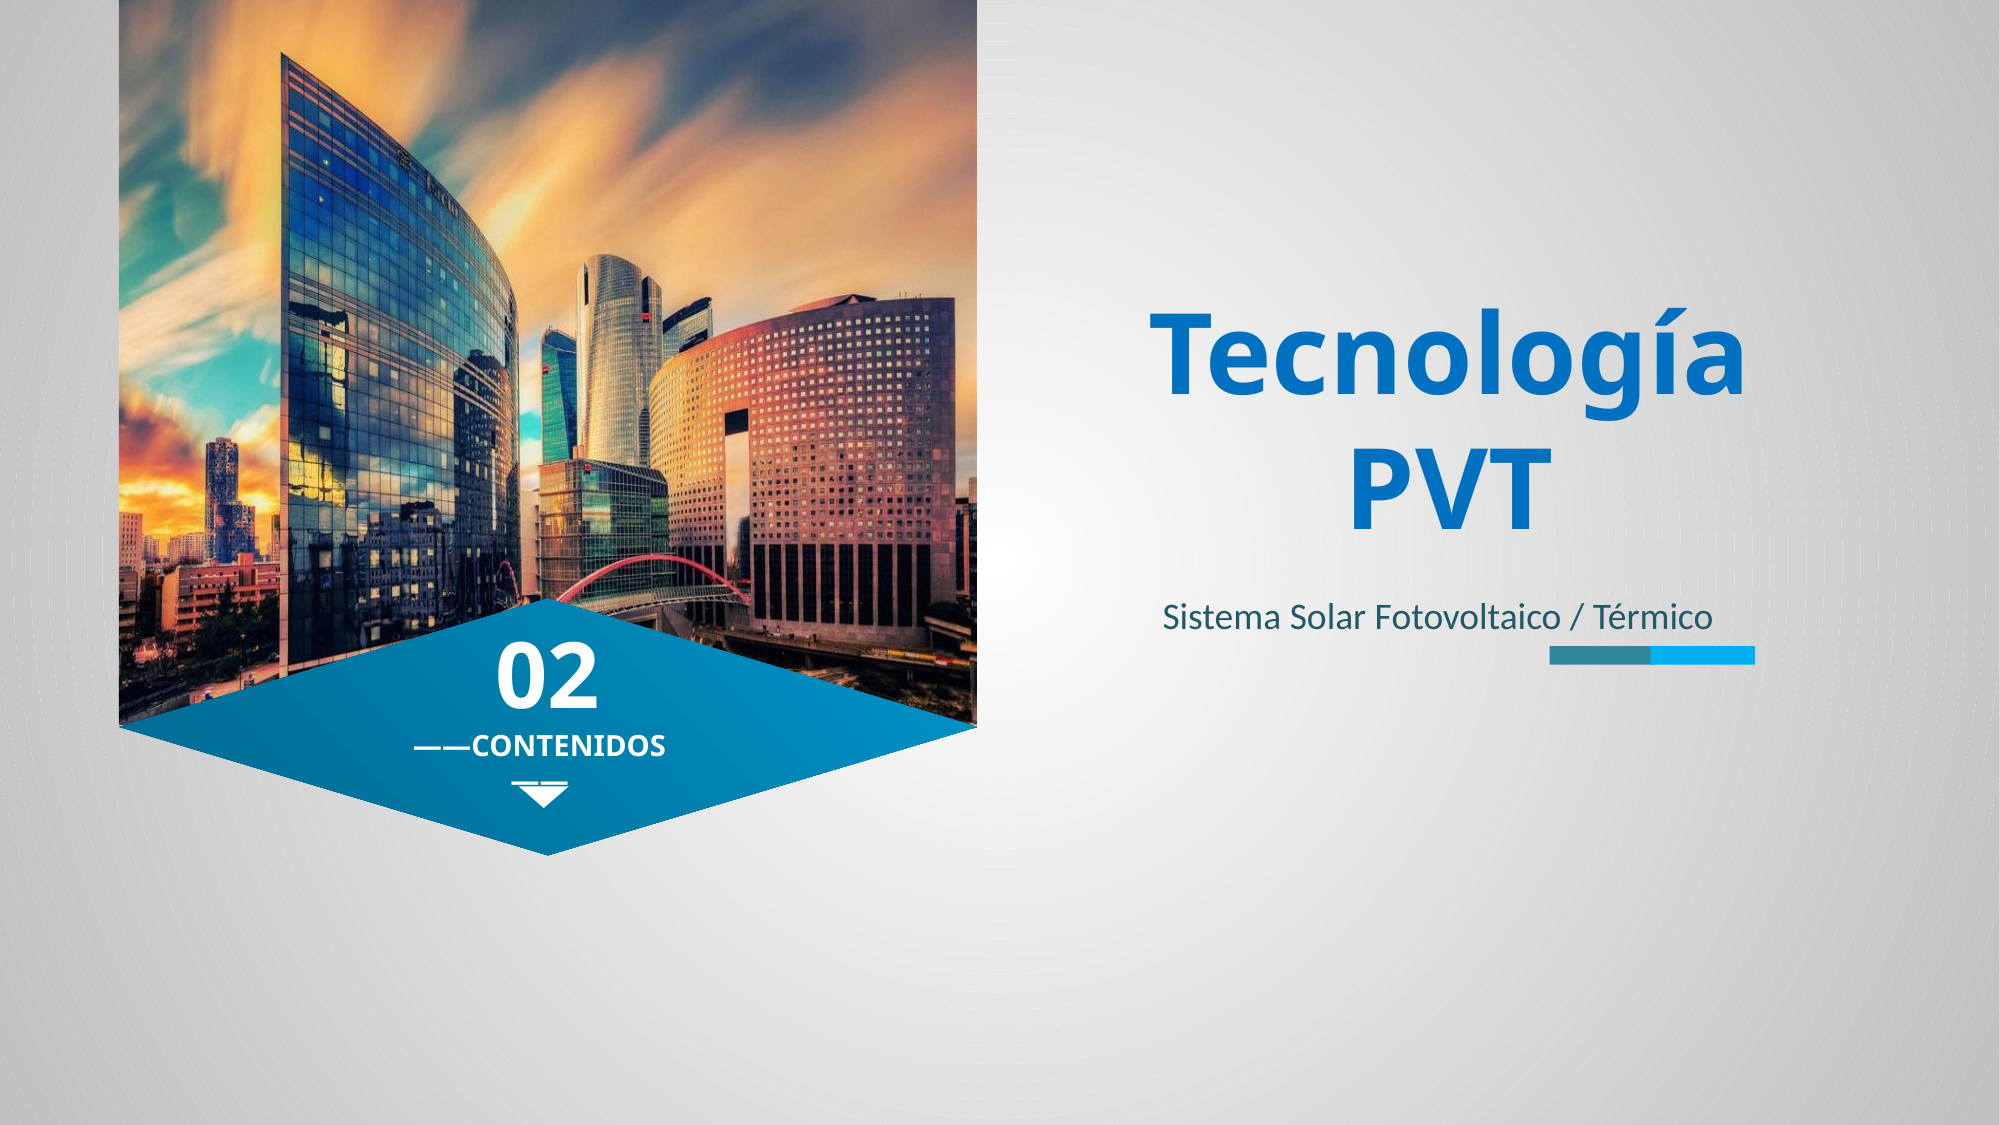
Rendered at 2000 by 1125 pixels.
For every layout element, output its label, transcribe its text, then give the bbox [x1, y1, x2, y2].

text_box Sistema Solar Fotovoltaico / Térmico [1147, 584, 1729, 645]
text_box Tecnología PVT [1106, 274, 1793, 560]
text_box [117, 0, 979, 599]
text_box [1549, 645, 1756, 665]
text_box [118, 598, 978, 856]
